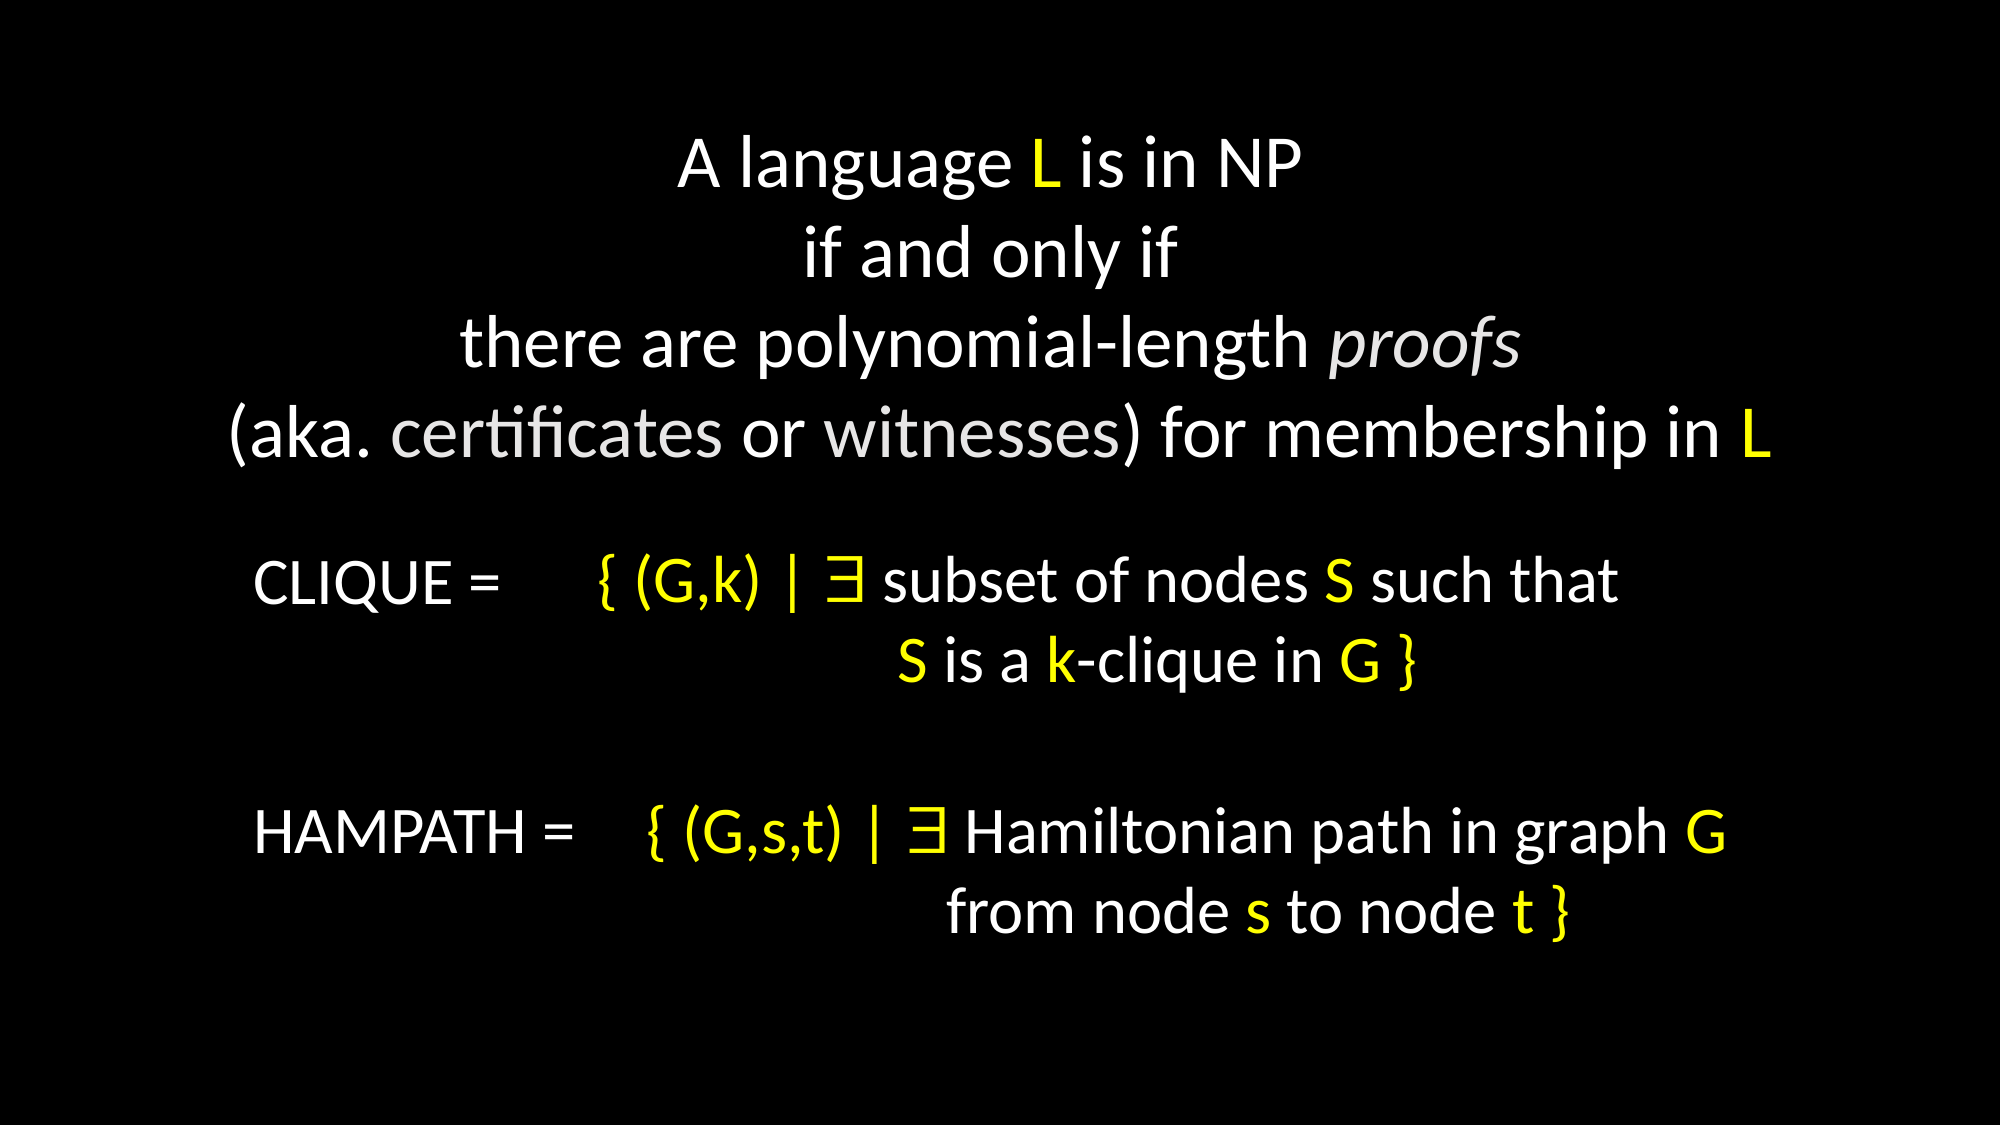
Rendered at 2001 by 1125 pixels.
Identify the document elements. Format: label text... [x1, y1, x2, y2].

text_box HAMPATH = [238, 779, 631, 875]
text_box { (G,s,t) |  Hamiltonian path in graph G from node s to node t } [631, 779, 1795, 955]
text_box { (G,k) |  subset of nodes S such that S is a k-clique in G } [582, 528, 1746, 704]
text_box CLIQUE = [238, 530, 562, 626]
text_box A language L is in NP if and only if there are polynomial-length proofs (aka. certificates or witnesses) for membership in L [82, 104, 1917, 480]
